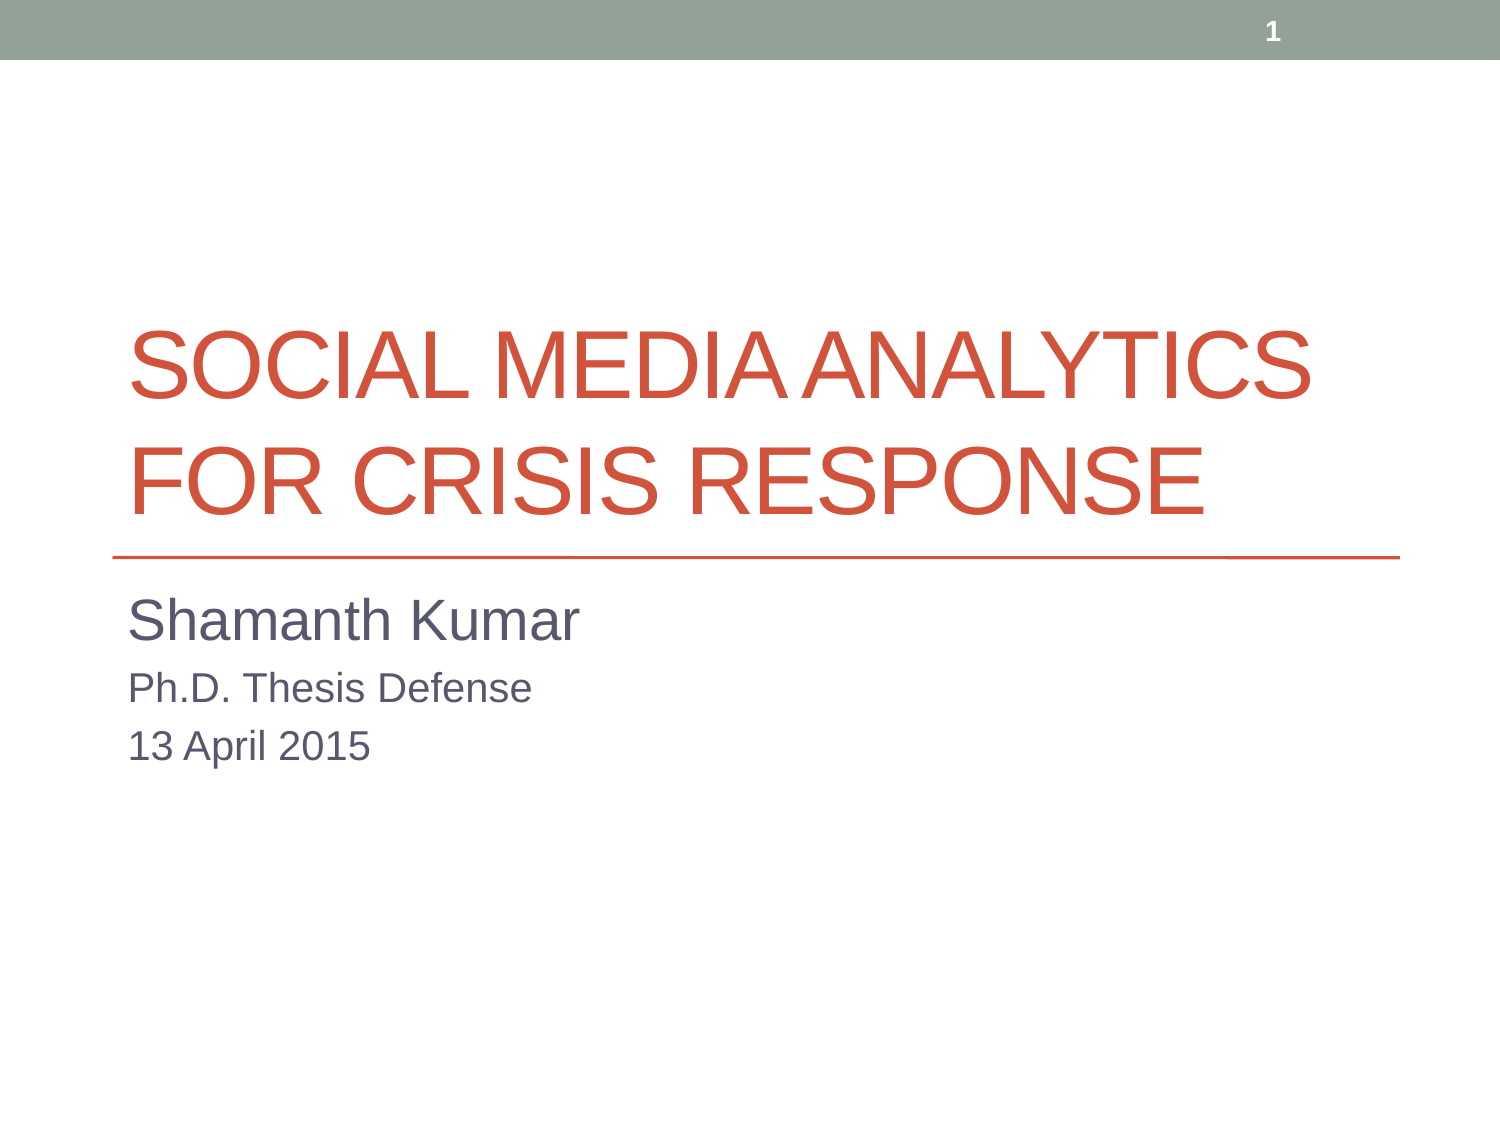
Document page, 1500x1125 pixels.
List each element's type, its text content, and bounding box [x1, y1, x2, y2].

slide_number 1 [1250, 3, 1425, 57]
subtitle Shamanth Kumar Ph.D. Thesis Defense 13 April 2015 [112, 575, 1163, 863]
title Social Media Analytics for Crisis Response [112, 224, 1400, 542]
